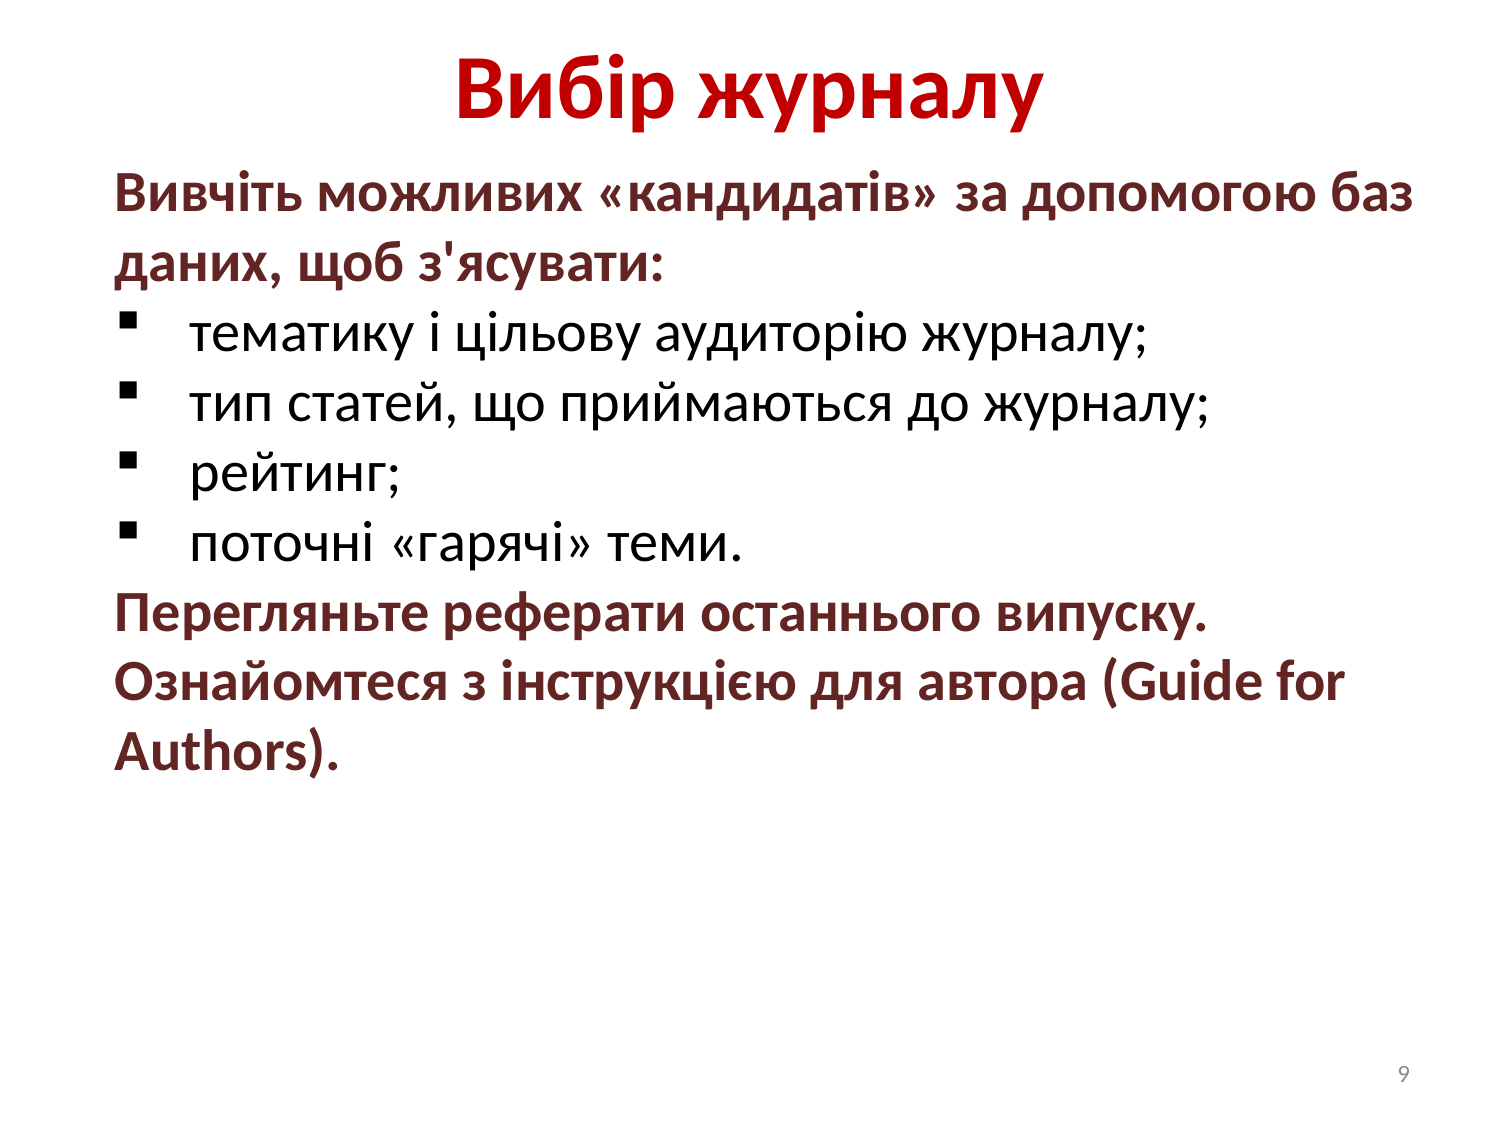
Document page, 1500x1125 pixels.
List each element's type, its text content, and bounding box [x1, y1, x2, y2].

text_box Вибір журналу [0, 19, 1500, 144]
slide_number 9 [1074, 1042, 1425, 1103]
text_box Вивчіть можливих «кандидатів» за допомогою баз даних, щоб з'ясувати: тематику і цільову аудиторію журналу; тип статей, що приймаються до журналу; рейтинг; поточні «гарячі» теми. Перегляньте реферати останнього випуску. Ознайомтеся з інструкцією для автора (Guide for Authors). [100, 145, 1471, 790]
